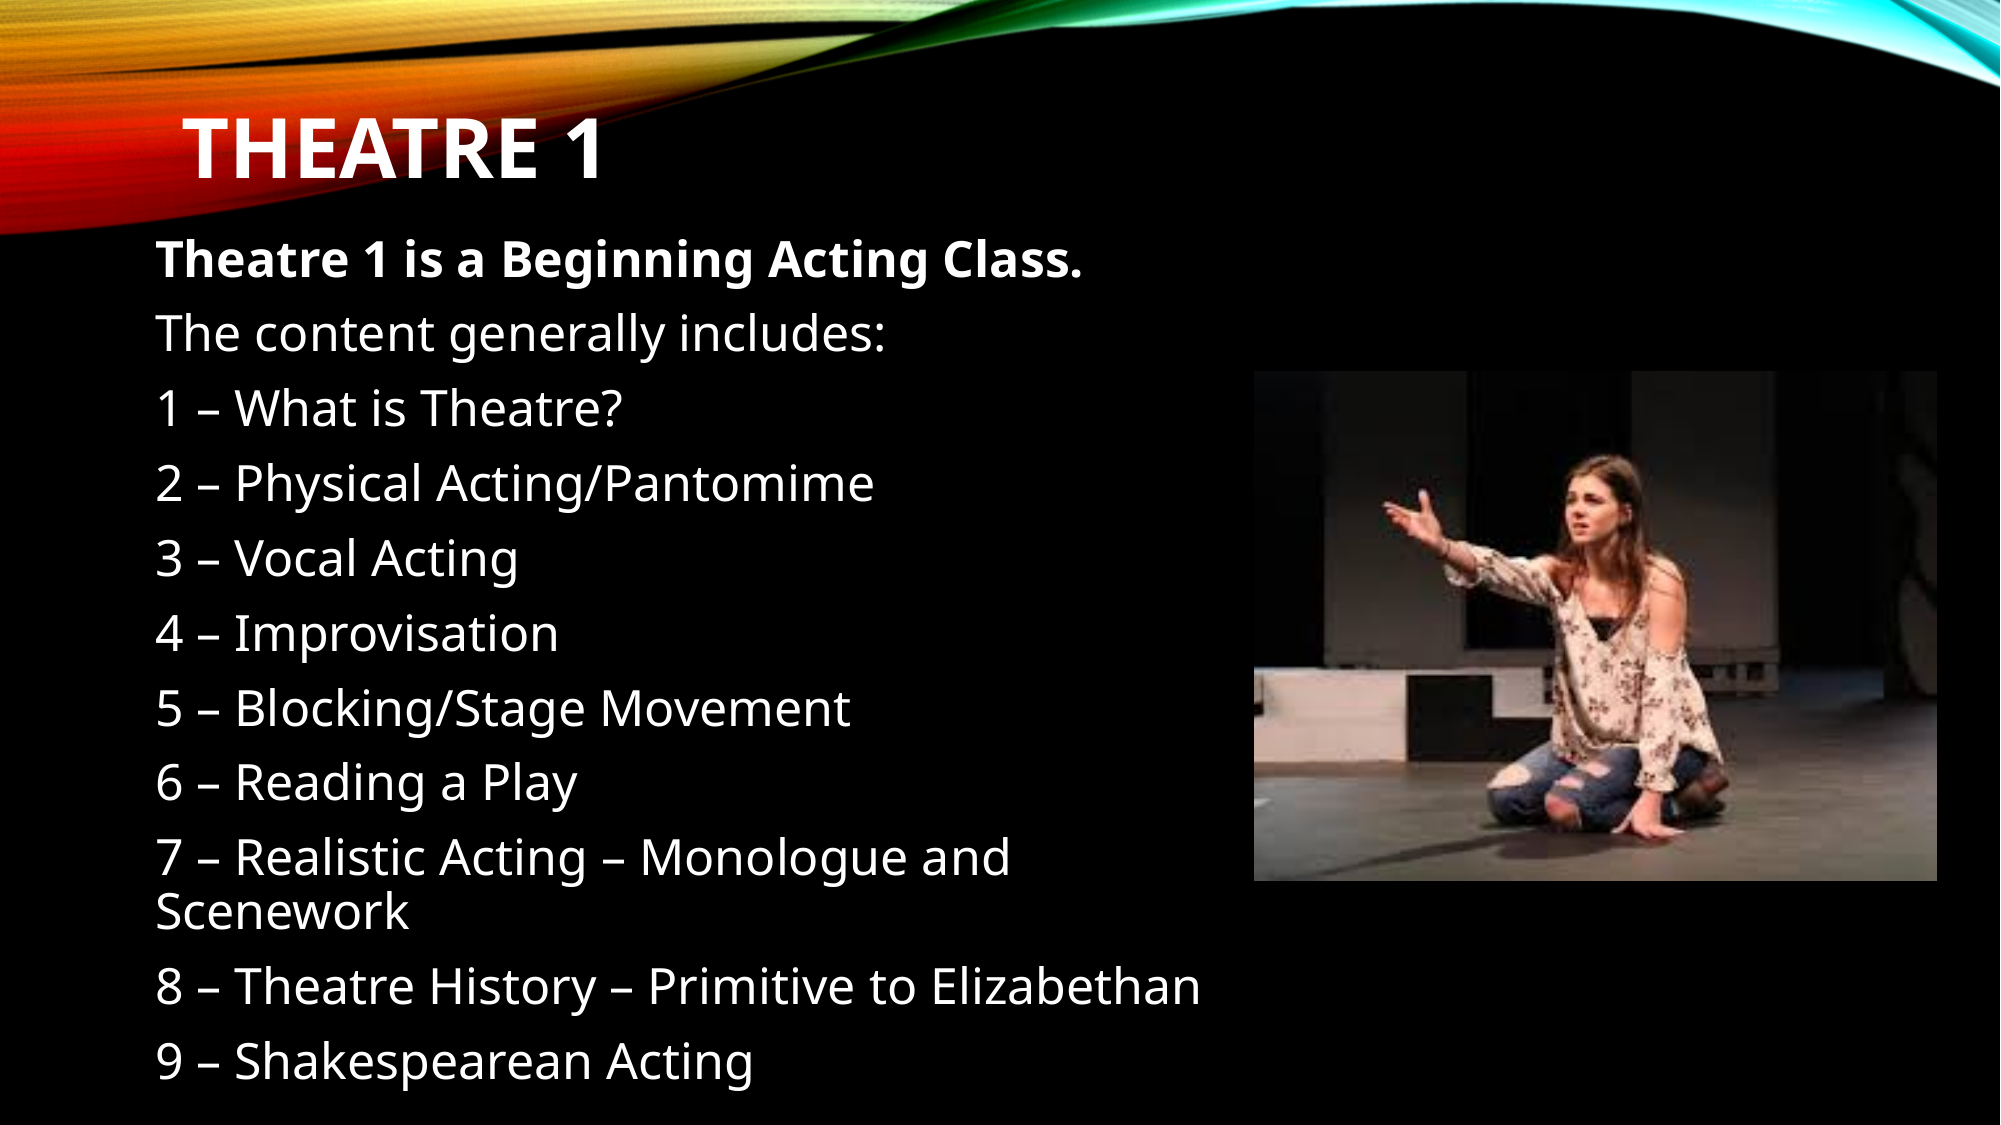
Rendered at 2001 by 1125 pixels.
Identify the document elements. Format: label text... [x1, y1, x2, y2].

picture [0, 0, 2000, 237]
list Theatre 1 is a Beginning Acting Class. The content generally includes: 1 – What is Theatre? 2 – Physical Acting/Pantomime 3 – Vocal Acting 4 – Improvisation 5 – Blocking/Stage Movement 6 – Reading a Play 7 – Realistic Acting – Monologue and Scenework 8 – Theatre History – Primitive to Elizabethan 9 – Shakespearean Acting [139, 226, 1255, 1026]
title Theatre 1 [94, 43, 697, 261]
picture [1253, 371, 1937, 881]
